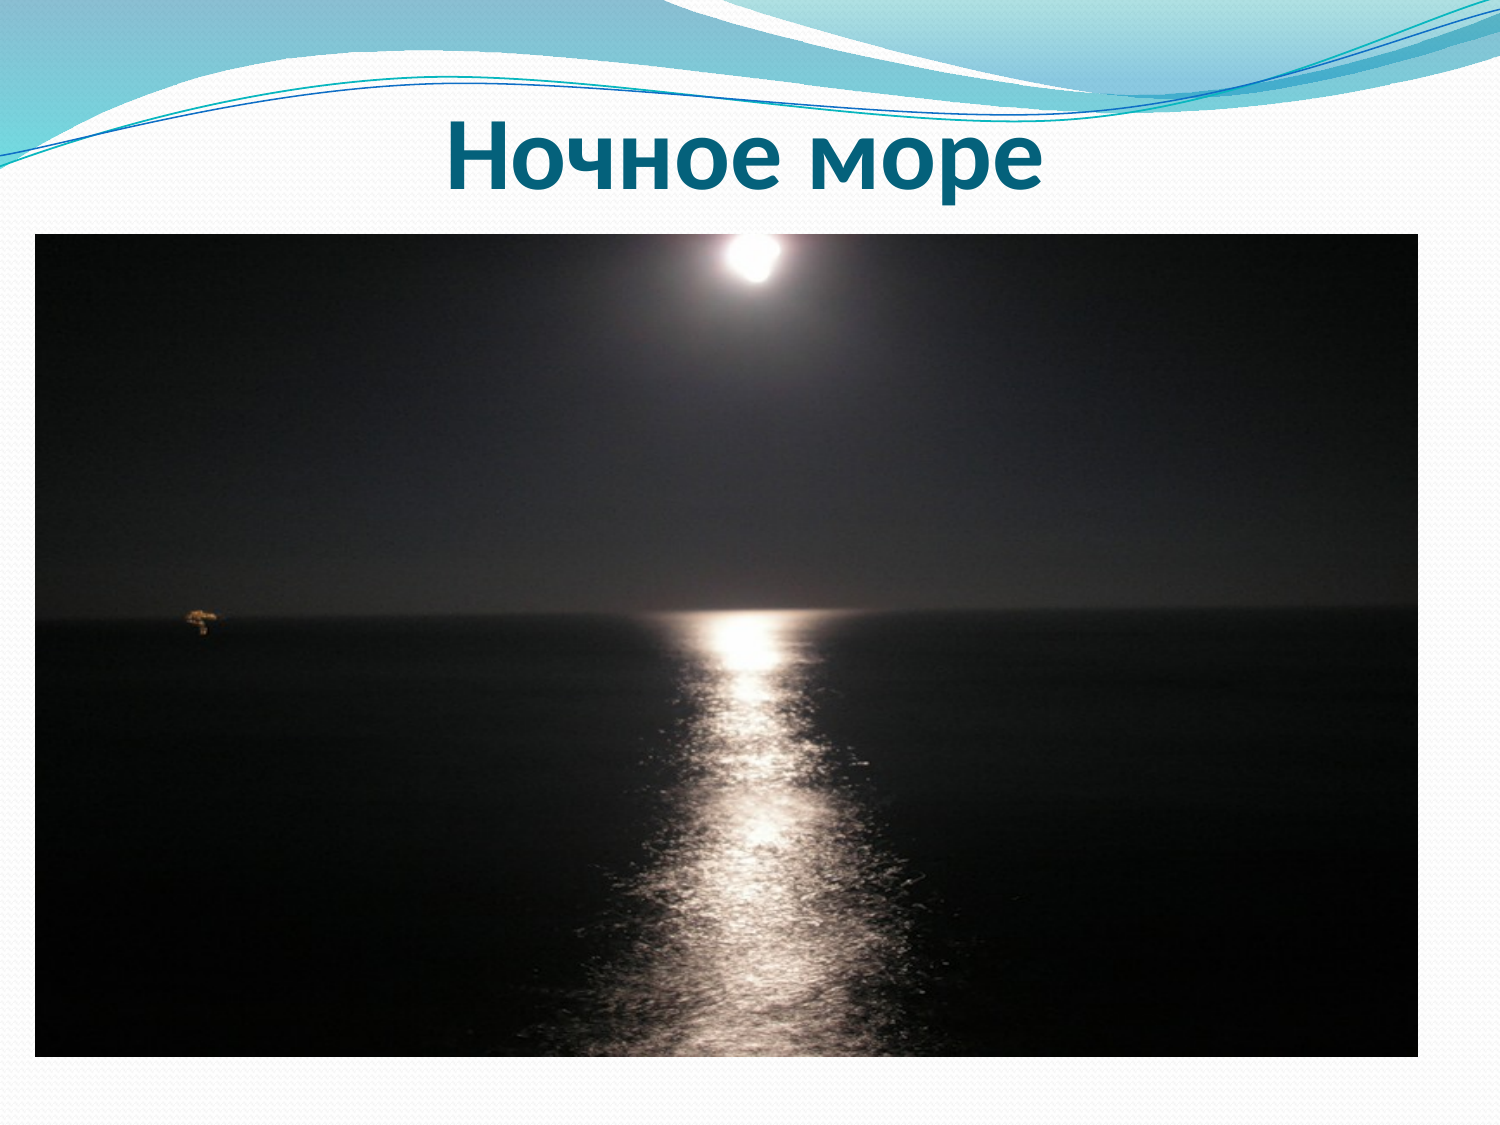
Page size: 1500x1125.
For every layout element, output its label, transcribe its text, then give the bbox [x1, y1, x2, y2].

title Ночное море [70, 70, 1421, 211]
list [34, 234, 1419, 1057]
